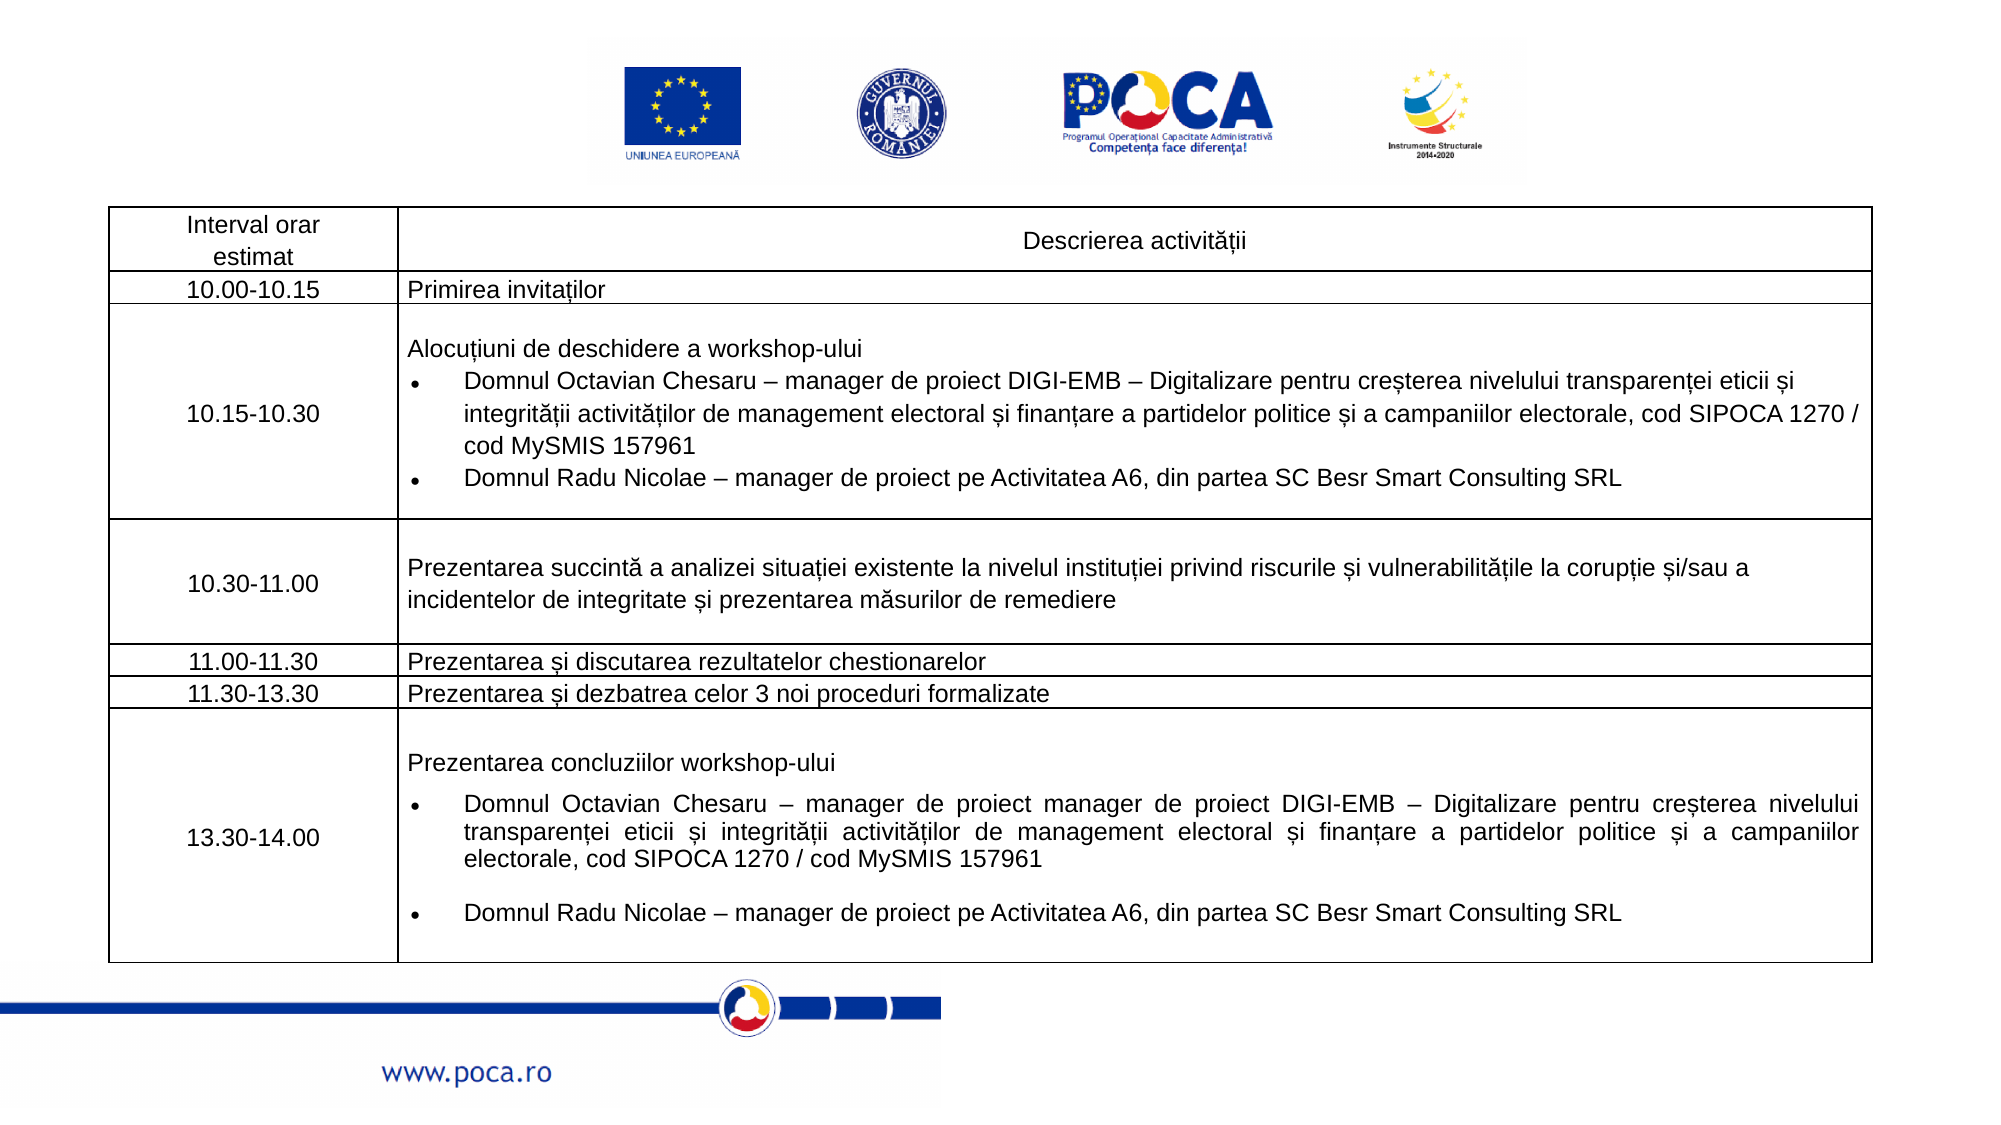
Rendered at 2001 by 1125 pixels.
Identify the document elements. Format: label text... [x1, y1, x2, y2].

picture [587, 37, 1527, 185]
table_cell 10.15-10.30 [110, 304, 397, 518]
table_cell Prezentarea și discutarea rezultatelor chestionarelor [399, 645, 1871, 675]
table_cell 11.30-13.30 [110, 677, 397, 707]
table_header Interval orar estimat [110, 208, 397, 270]
table_cell Primirea invitaților [399, 272, 1871, 303]
table_header Descrierea activității [399, 208, 1871, 270]
picture [0, 961, 941, 1108]
table_cell 11.00-11.30 [110, 645, 397, 675]
table_cell 10.00-10.15 [110, 272, 397, 303]
table_cell Alocuțiuni de deschidere a workshop-ului Domnul Octavian Chesaru – manager de proiect DIGI-EMB – Digitalizare pentru creșterea nivelului transparenței eticii și integrității activităților de management electoral și finanțare a partidelor politice și a campaniilor electorale, cod SIPOCA 1270 / cod MySMIS 157961 Domnul Radu Nicolae – manager de proiect pe Activitatea A6, din partea SC Besr Smart Consulting SRL [399, 304, 1871, 518]
table_cell Prezentarea și dezbatrea celor 3 noi proceduri formalizate [399, 677, 1871, 707]
table_cell Prezentarea succintă a analizei situației existente la nivelul instituției privind riscurile și vulnerabilitățile la corupție și/sau a incidentelor de integritate și prezentarea măsurilor de remediere [399, 520, 1871, 643]
table_cell 13.30-14.00 [110, 709, 397, 962]
table_cell 10.30-11.00 [110, 520, 397, 643]
table_cell Prezentarea concluziilor workshop-ului Domnul Octavian Chesaru – manager de proiect manager de proiect DIGI-EMB – Digitalizare pentru creșterea nivelului transparenței eticii și integrității activităților de management electoral și finanțare a partidelor politice și a campaniilor electorale, cod SIPOCA 1270 / cod MySMIS 157961 Domnul Radu Nicolae – manager de proiect pe Activitatea A6, din partea SC Besr Smart Consulting SRL [399, 709, 1871, 962]
